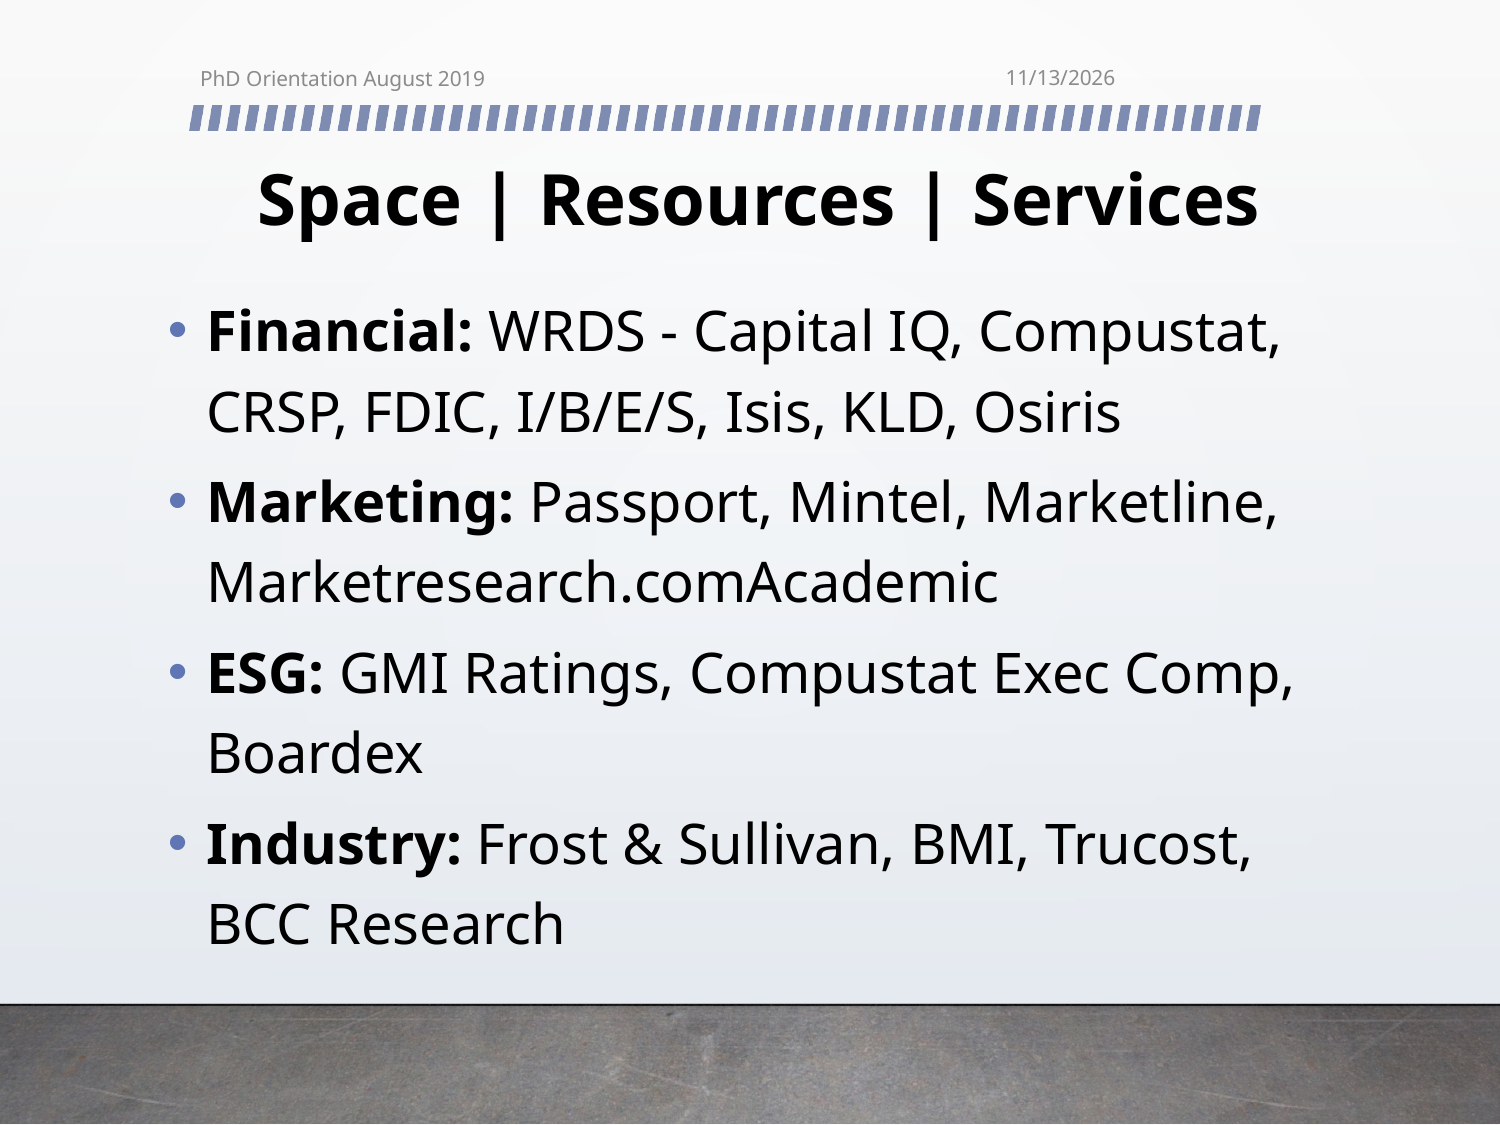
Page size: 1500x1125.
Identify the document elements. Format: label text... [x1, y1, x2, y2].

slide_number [741, 54, 1131, 105]
title Space | Resources | Services [197, 156, 1275, 275]
list Financial: WRDS - Capital IQ, Compustat, CRSP, FDIC, I/B/E/S, Isis, KLD, Osiris Marketing: Passport, Mintel, Marketline, Marketresearch.comAcademic ESG: GMI Ratings, Compustat Exec Comp, Boardex Industry: Frost & Sullivan, BMI, Trucost, BCC Research [75, 275, 1332, 975]
footer PhD Orientation August 2019 [185, 54, 741, 105]
picture [0, 1004, 1500, 1124]
